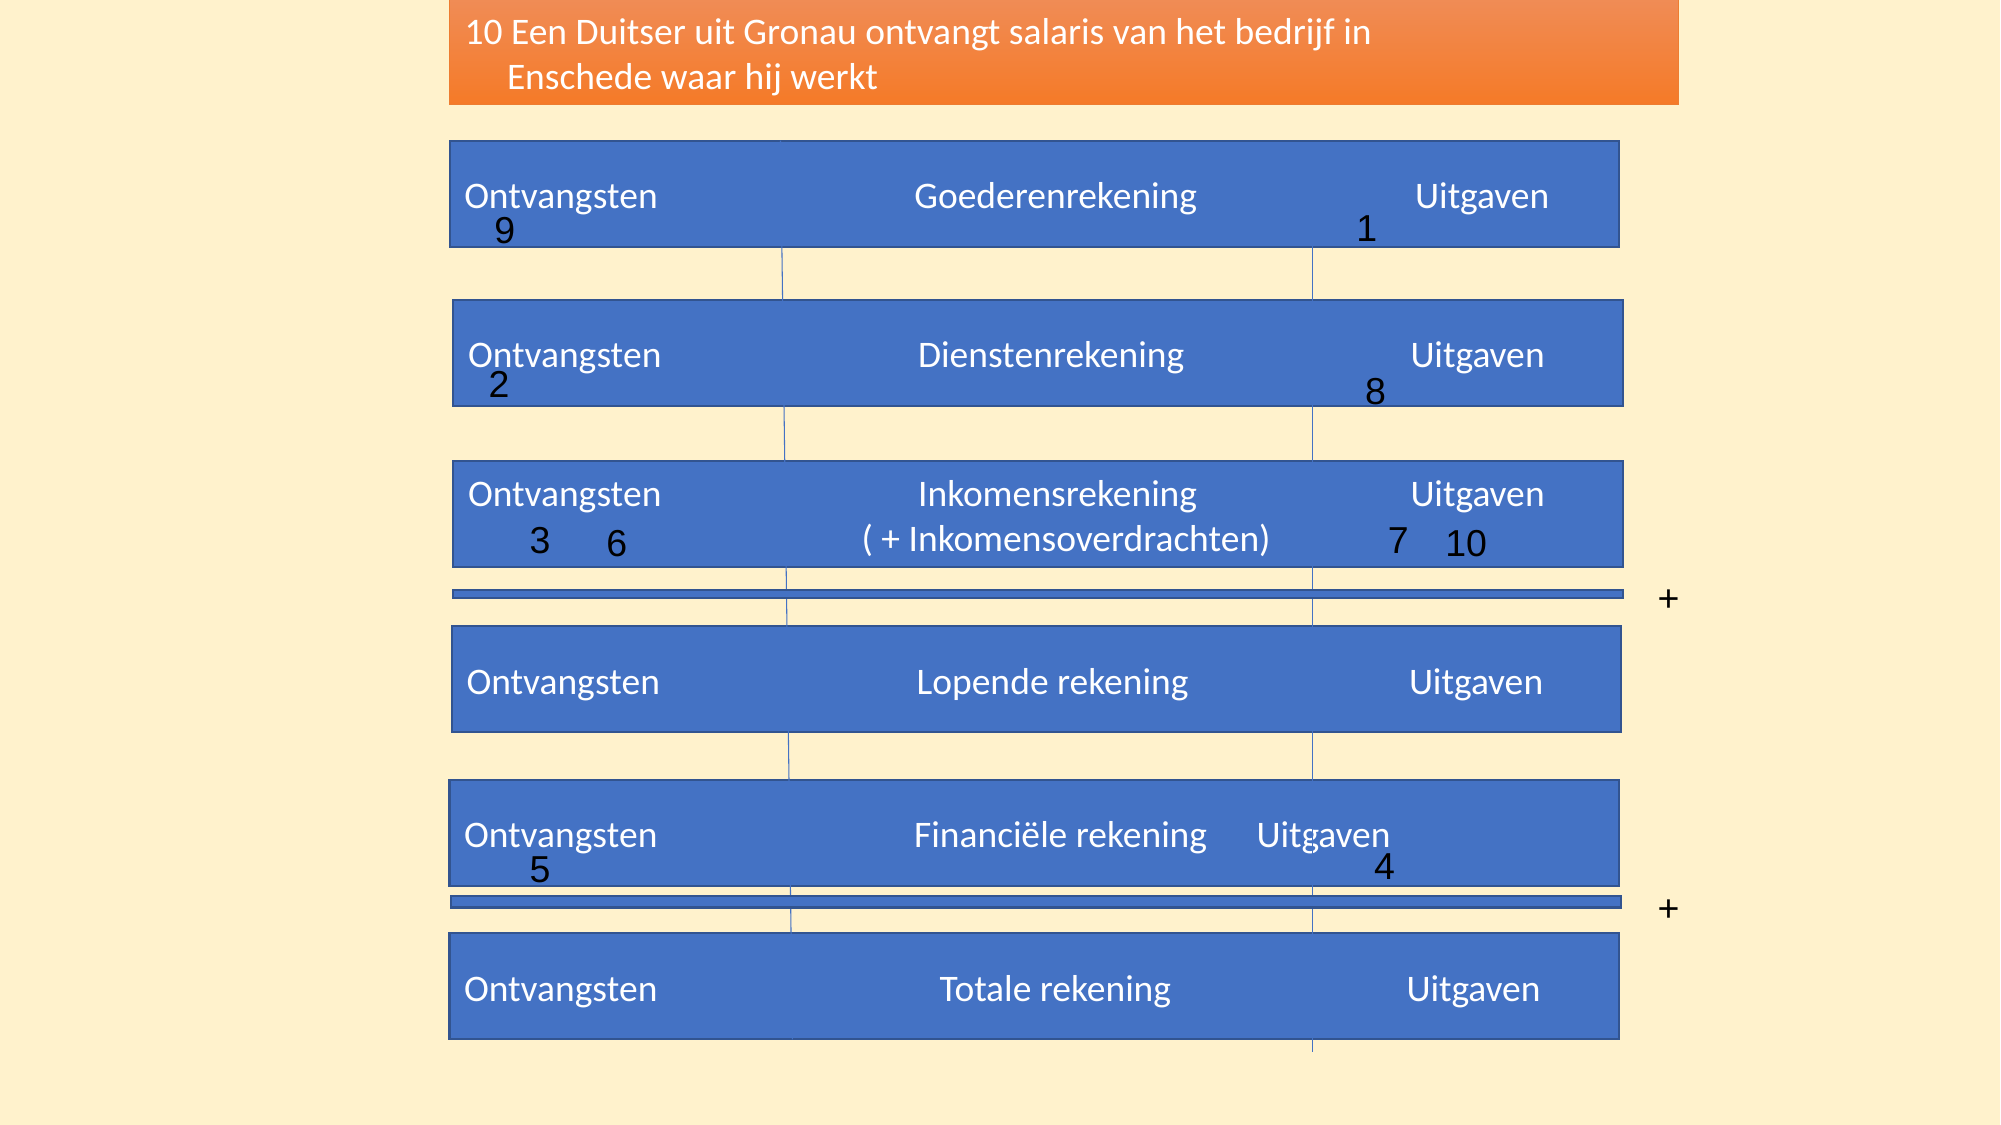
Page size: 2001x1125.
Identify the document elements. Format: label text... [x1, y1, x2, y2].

text_box [452, 589, 780, 599]
text_box Ontvangsten Lopende rekening Uitgaven [451, 625, 780, 733]
text_box 3 [514, 508, 557, 569]
text_box [1313, 895, 1622, 909]
text_box [793, 895, 1312, 909]
text_box Ontvangsten Dienstenrekening Uitgaven [1313, 299, 1624, 407]
text_box 2 [473, 352, 557, 413]
text_box Ontvangsten Goederenrekening Uitgaven [793, 140, 1620, 248]
text_box Ontvangsten Goederenrekening Uitgaven [449, 140, 780, 248]
text_box Ontvangsten Lopende rekening Uitgaven [793, 625, 1312, 733]
text_box 5 [514, 837, 557, 898]
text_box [780, 140, 793, 1040]
text_box 7 [1373, 508, 1419, 569]
text_box Ontvangsten Dienstenrekening Uitgaven [452, 299, 780, 407]
text_box Ontvangsten Lopende rekening Uitgaven [1313, 625, 1622, 733]
text_box 4 [1359, 834, 1411, 894]
text_box Ontvangsten Totale rekening Uitgaven [1313, 932, 1620, 1040]
text_box [793, 589, 1312, 599]
text_box Ontvangsten Inkomensrekening Uitgaven ( + Inkomensoverdrachten) [1313, 460, 1624, 568]
text_box 9 [479, 198, 536, 259]
text_box [450, 895, 780, 909]
text_box [1313, 589, 1624, 599]
text_box 8 [1350, 359, 1396, 420]
text_box + [1642, 566, 1691, 627]
text_box 10 Een Duitser uit Gronau ontvangt salaris van het bedrijf in Enschede waar hij werkt [449, 0, 1679, 105]
text_box 6 [591, 511, 639, 572]
text_box 10 [1430, 511, 1514, 572]
text_box + [1642, 876, 1714, 937]
text_box 1 [1341, 196, 1392, 256]
text_box Ontvangsten Totale rekening Uitgaven [793, 932, 1312, 1040]
text_box Ontvangsten Inkomensrekening Uitgaven ( + Inkomensoverdrachten) [452, 460, 780, 568]
text_box Ontvangsten Financiële rekening Uitgaven [1313, 779, 1620, 887]
text_box Ontvangsten Dienstenrekening Uitgaven [793, 299, 1312, 407]
text_box Ontvangsten Financiële rekening Uitgaven [793, 779, 1312, 887]
text_box Ontvangsten Inkomensrekening Uitgaven ( + Inkomensoverdrachten) [793, 460, 1312, 568]
text_box Ontvangsten Totale rekening Uitgaven [448, 932, 780, 1040]
text_box Ontvangsten Financiële rekening Uitgaven [448, 779, 780, 887]
